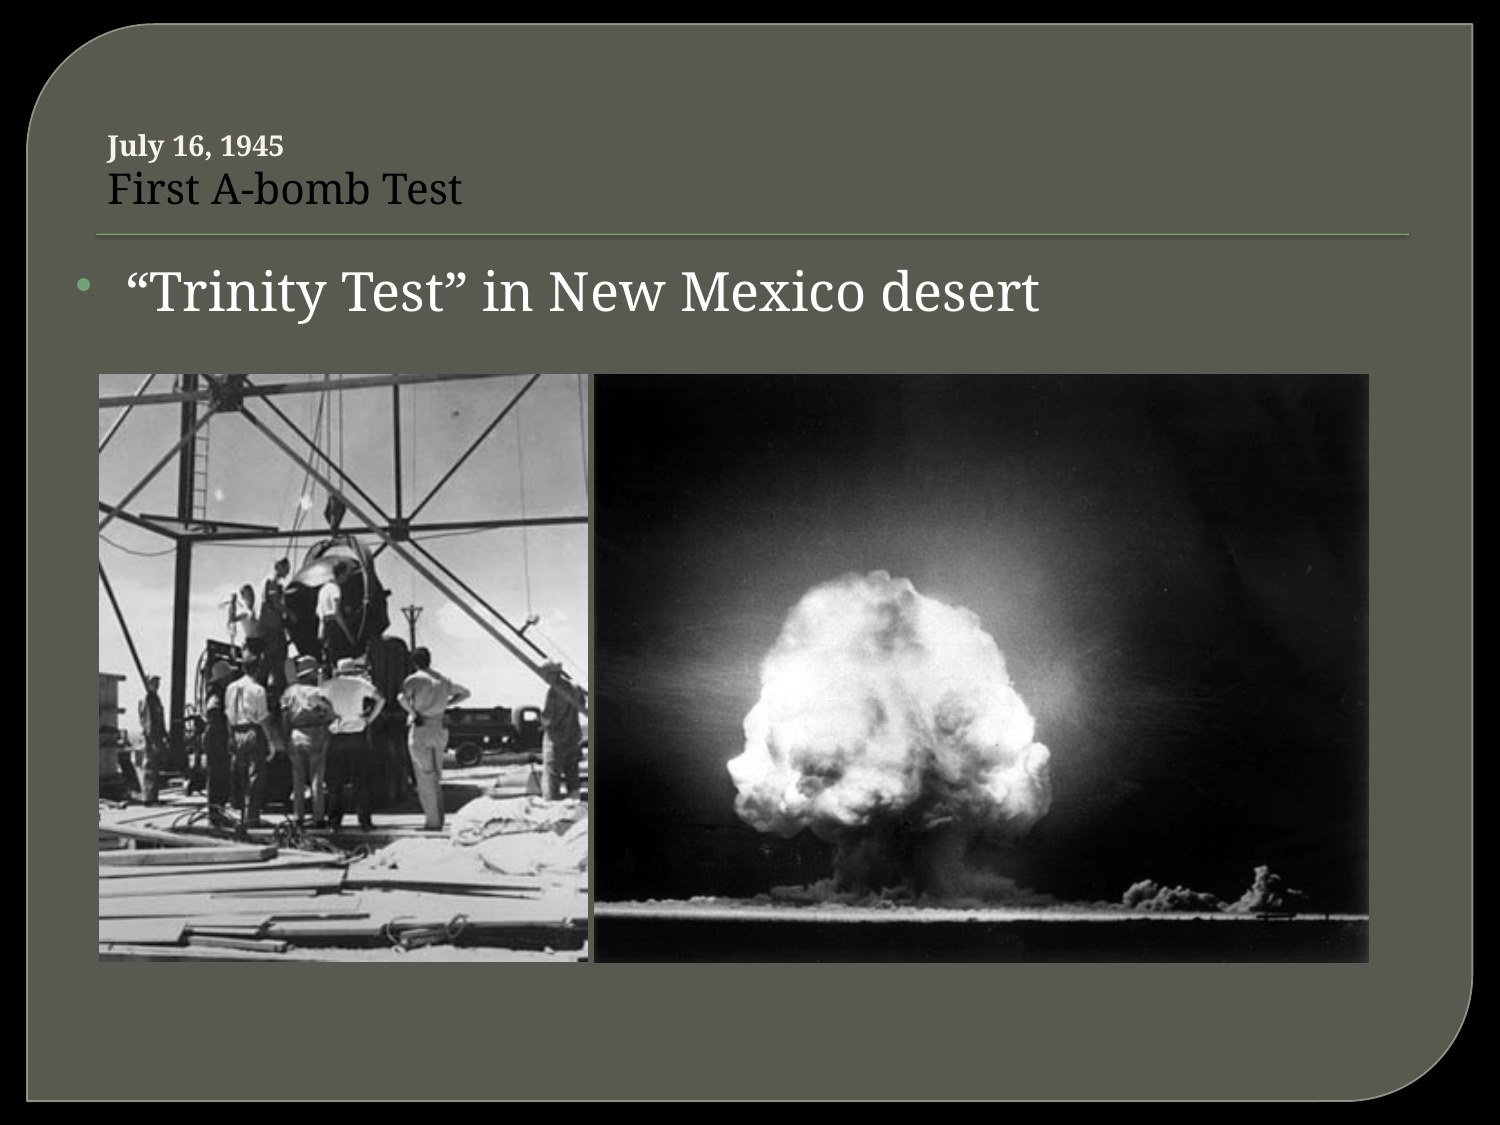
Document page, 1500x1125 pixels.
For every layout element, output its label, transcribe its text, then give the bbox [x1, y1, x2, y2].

list “Trinity Test” in New Mexico desert [62, 249, 1450, 993]
title July 16, 1945 First A-bomb Test [87, 75, 1438, 221]
picture [594, 374, 1369, 963]
picture [99, 374, 588, 963]
